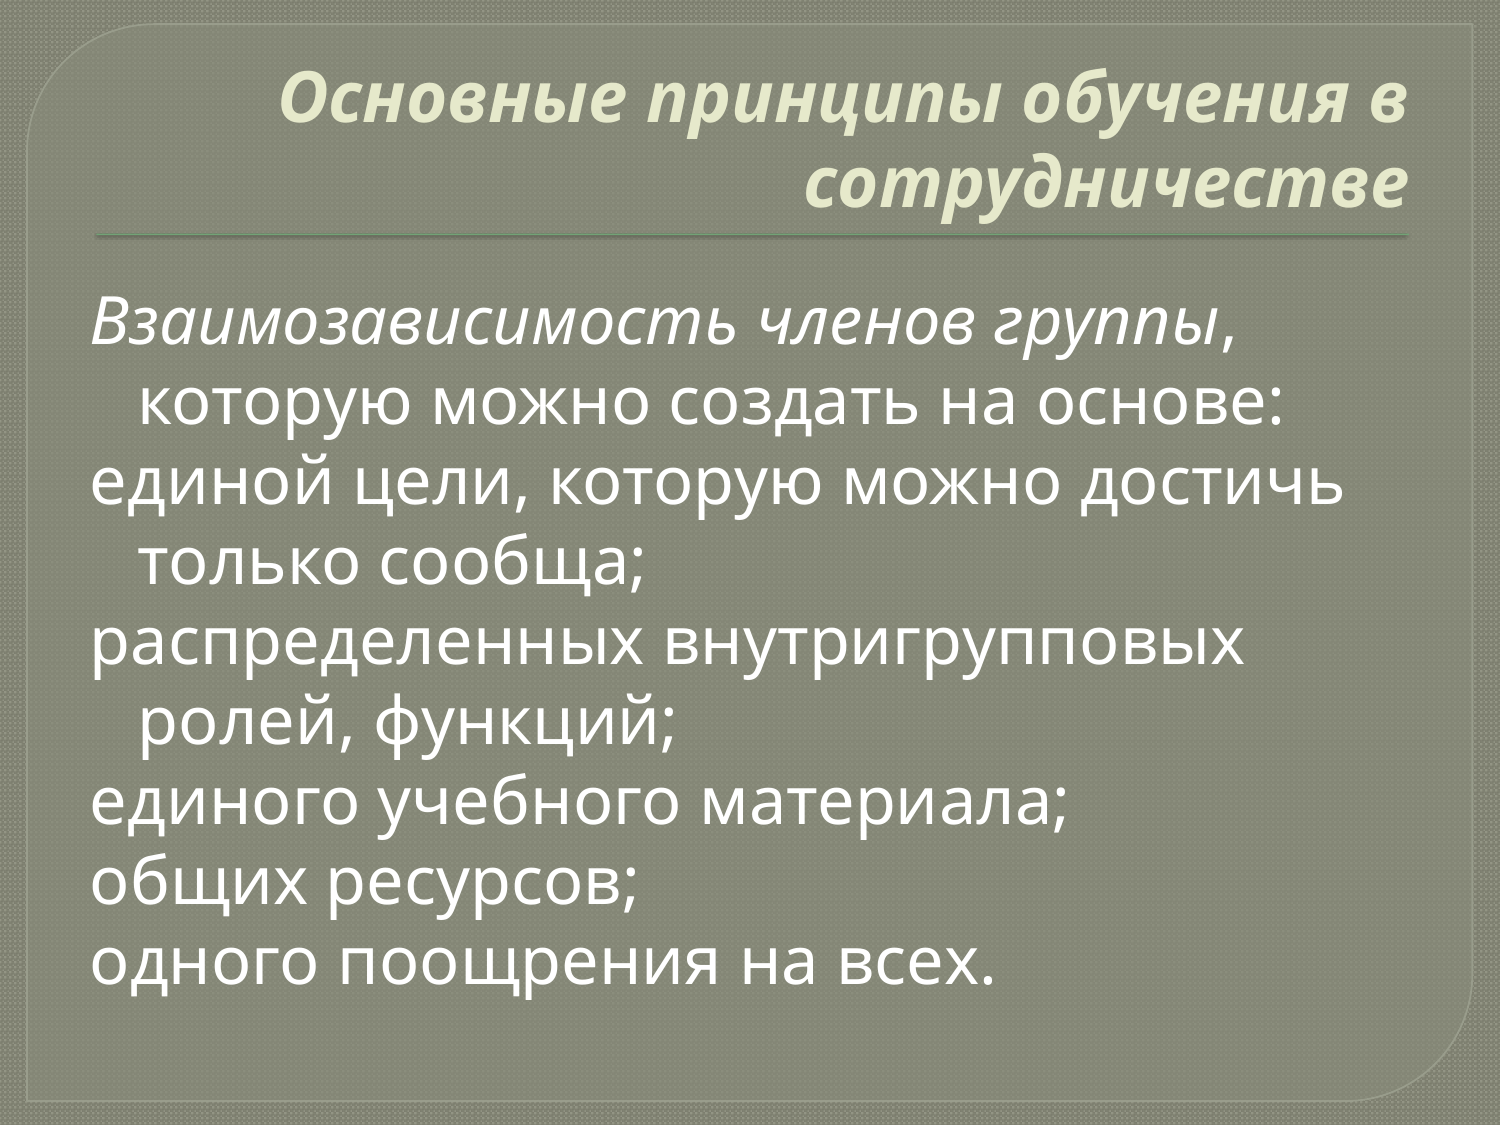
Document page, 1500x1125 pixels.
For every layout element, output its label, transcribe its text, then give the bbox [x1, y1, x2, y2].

list Взаимозависимость членов группы, которую можно создать на основе: единой цели, которую можно достичь только сообща; распределенных внутригрупповых ролей, функций; единого учебного материала; общих ресурсов; одного поощрения на всех. [75, 270, 1425, 1013]
title Основные принципы обучения в сотрудничестве [75, 41, 1425, 230]
